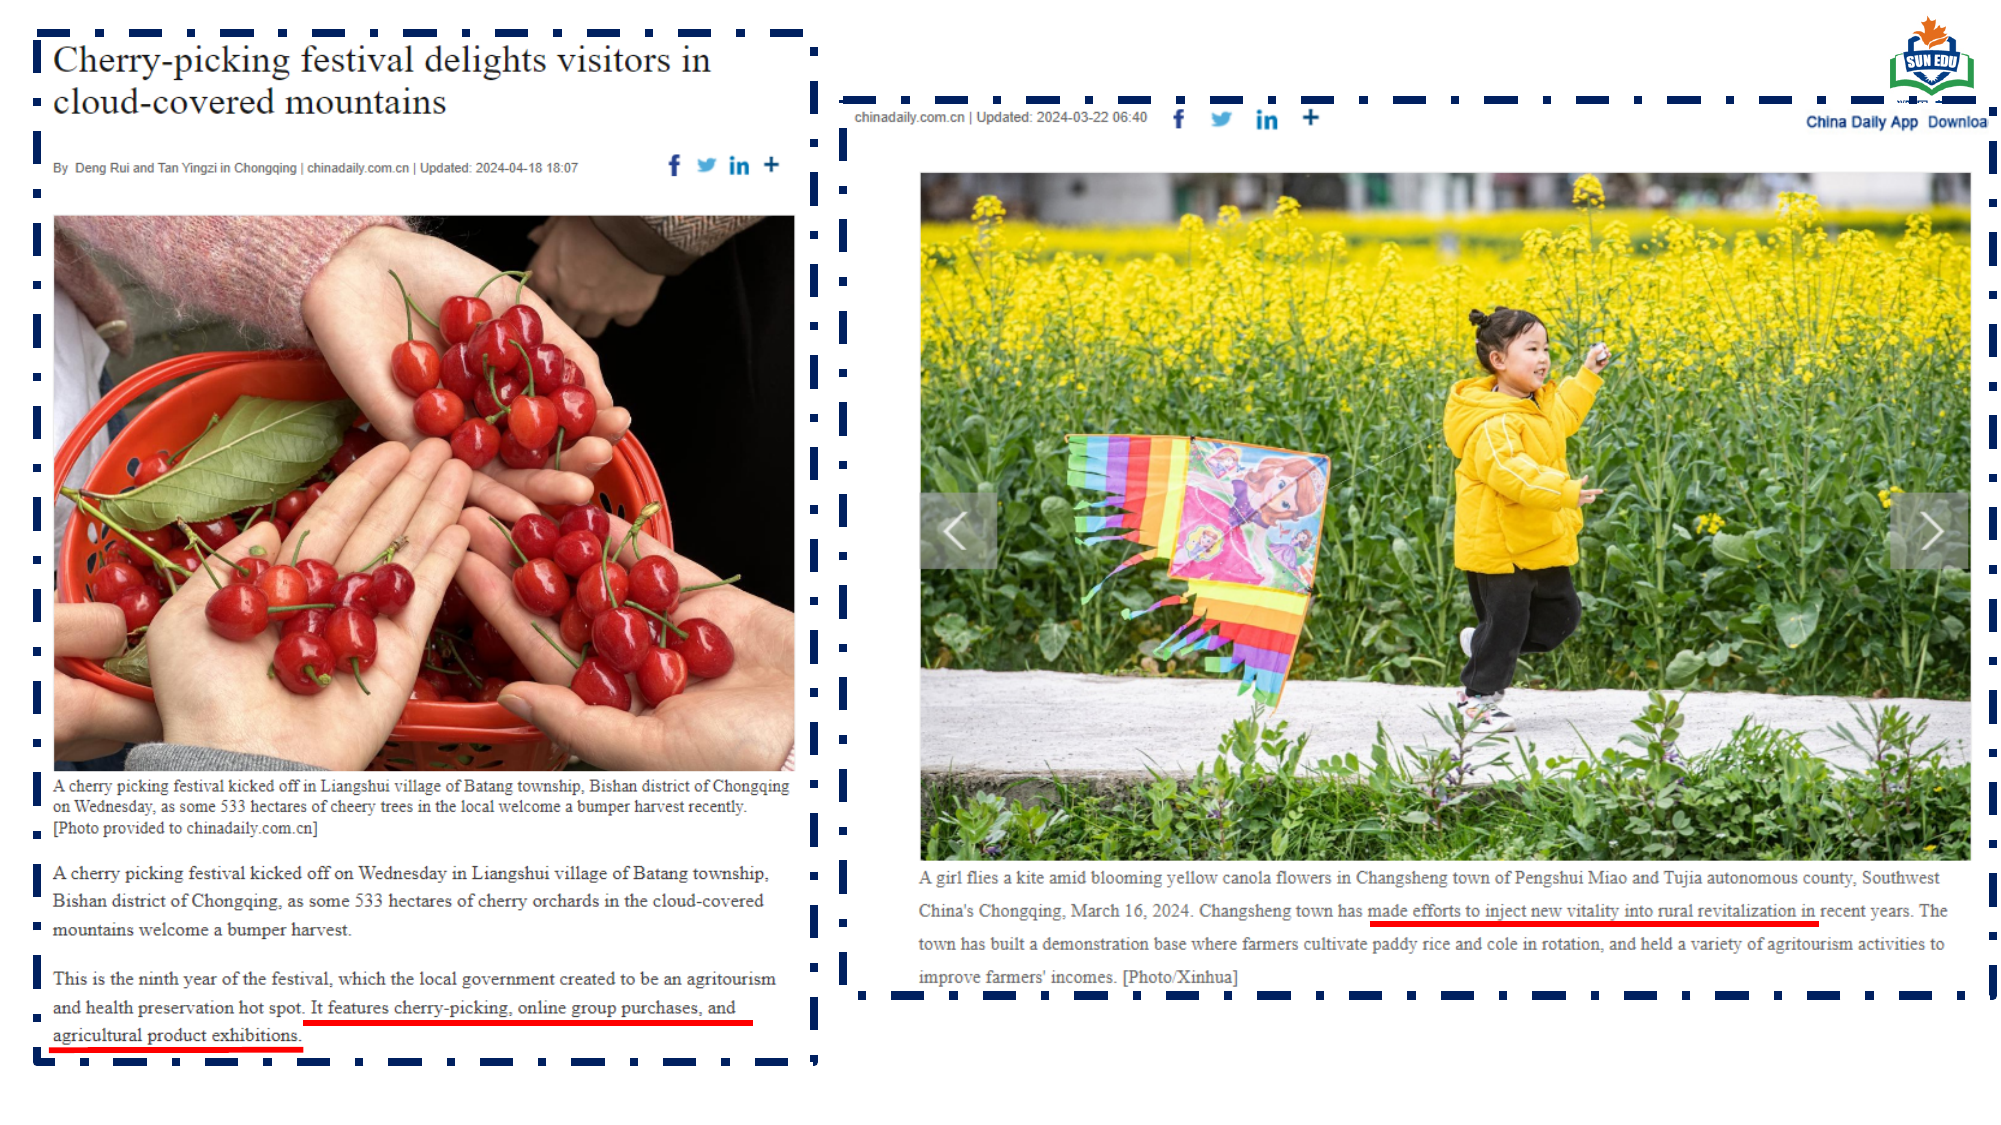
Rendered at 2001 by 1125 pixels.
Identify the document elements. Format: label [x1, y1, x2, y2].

picture [847, 13, 1989, 992]
list [41, 37, 810, 1059]
